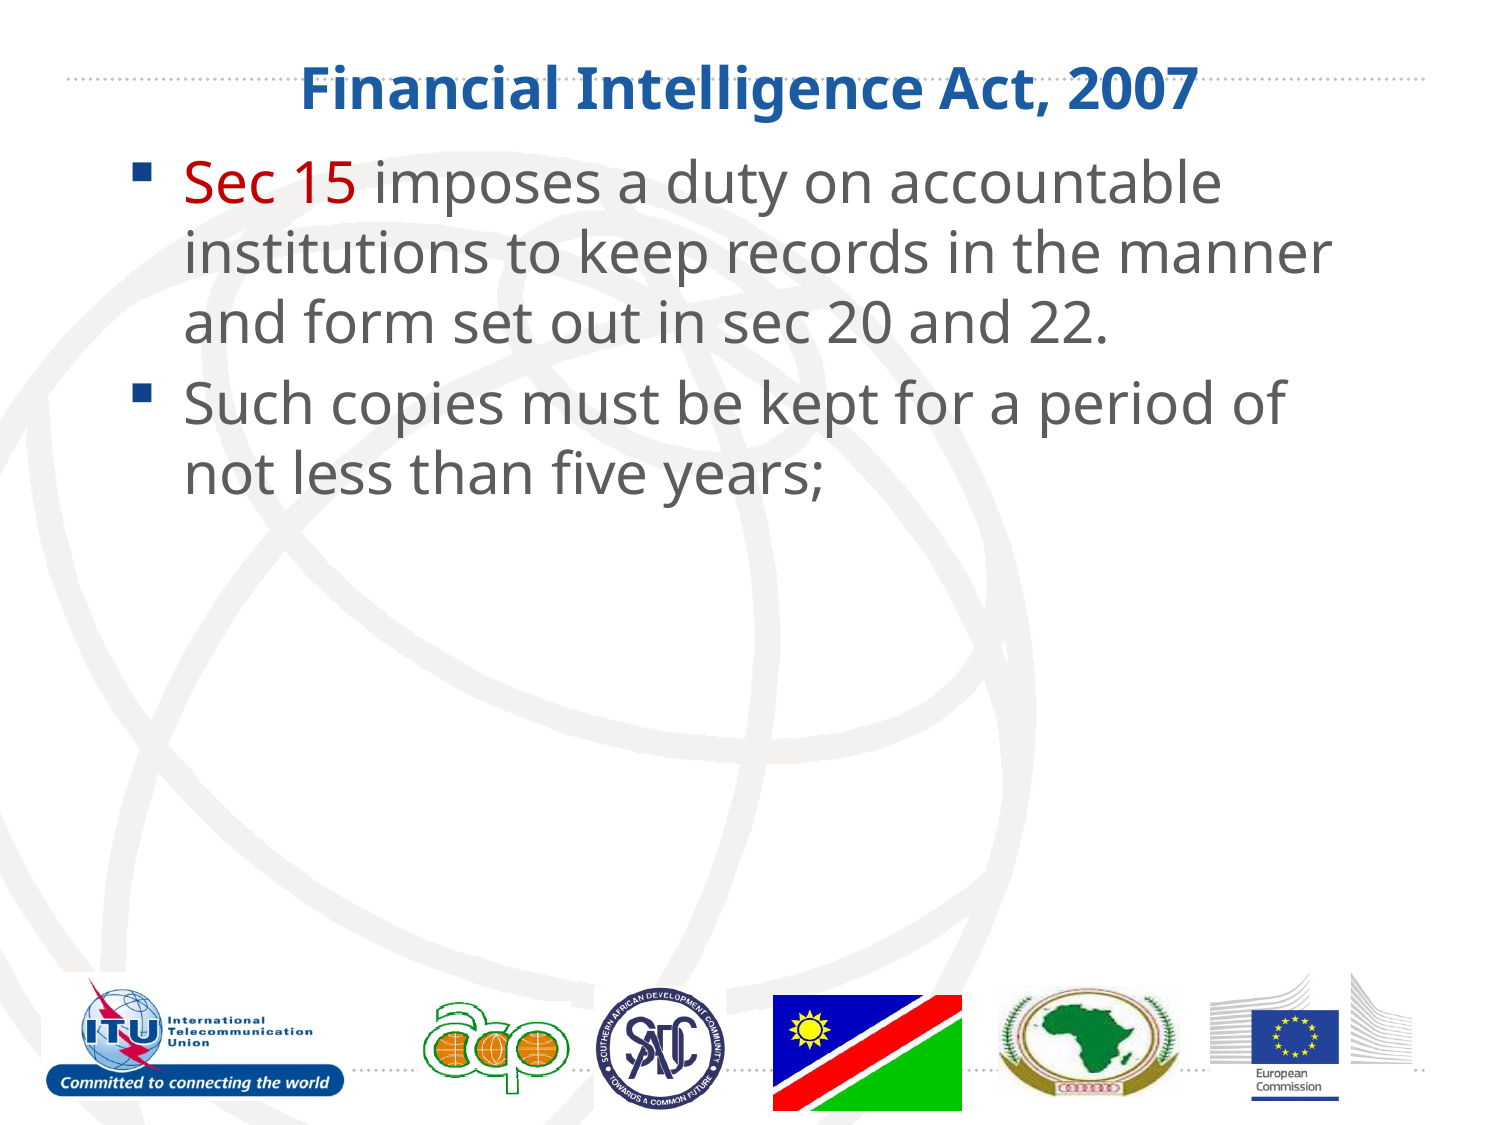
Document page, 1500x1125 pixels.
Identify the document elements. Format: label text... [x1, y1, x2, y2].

list Sec 15 imposes a duty on accountable institutions to keep records in the manner and form set out in sec 20 and 22. Such copies must be kept for a period of not less than five years; [111, 136, 1389, 977]
title Financial Intelligence Act, 2007 [112, 0, 1388, 136]
picture [0, 132, 1061, 1125]
picture [1210, 972, 1412, 1101]
